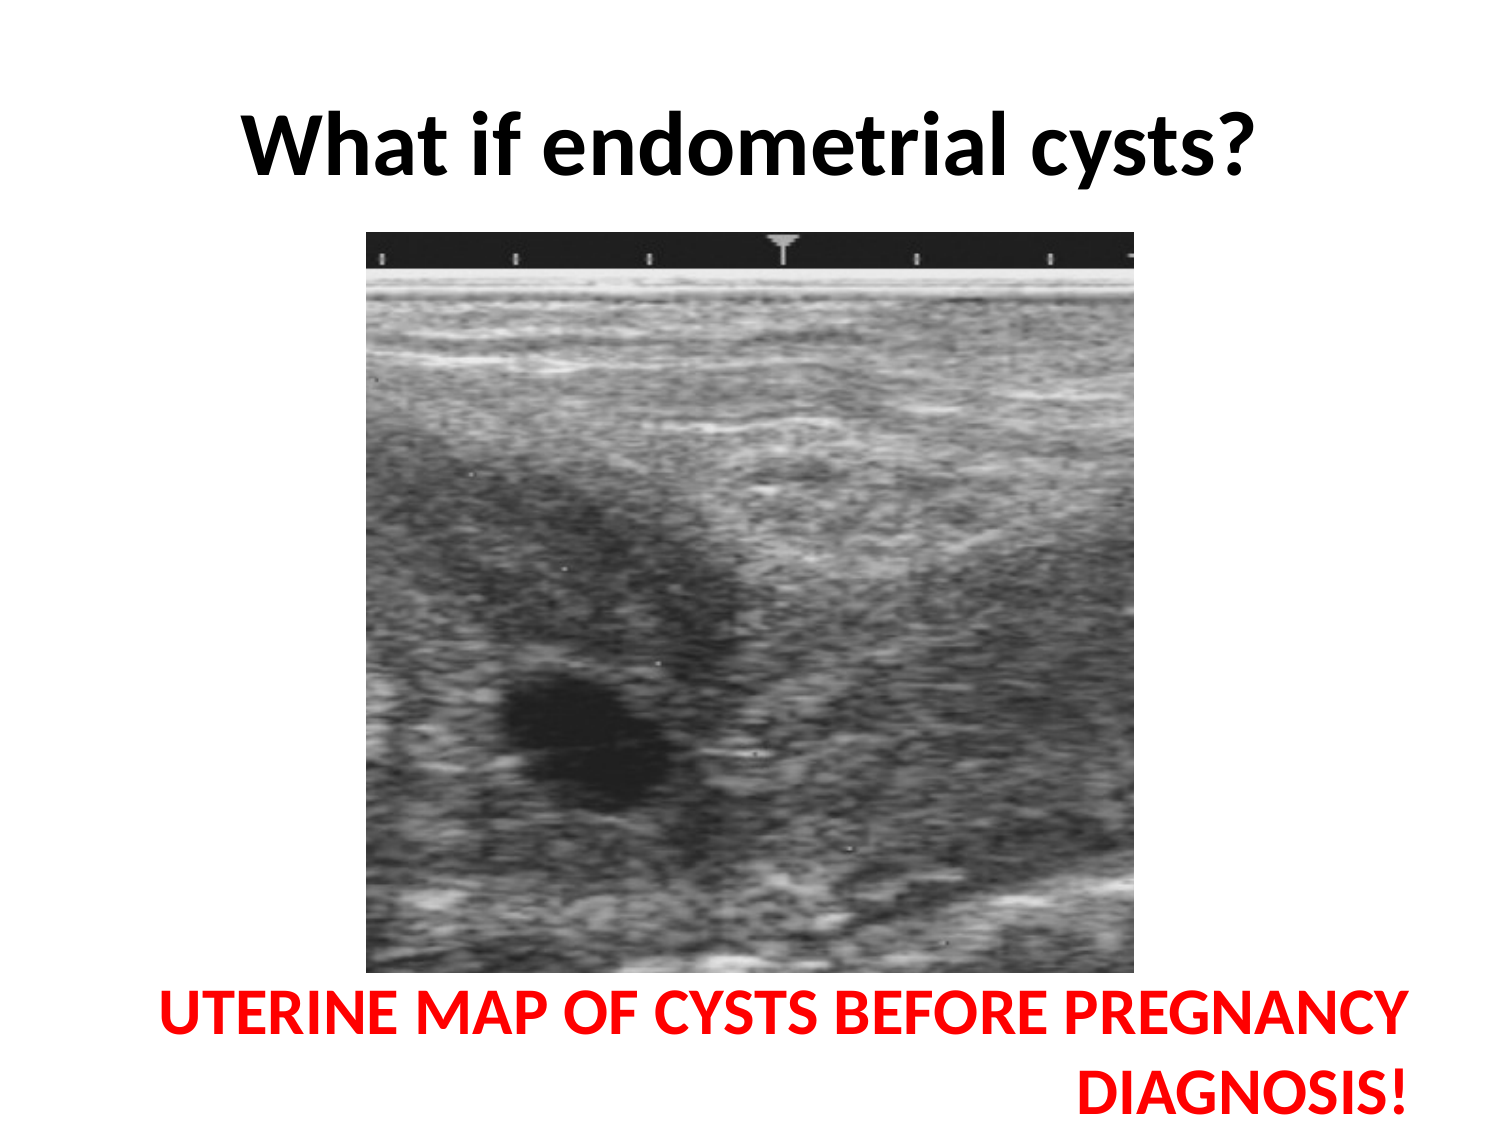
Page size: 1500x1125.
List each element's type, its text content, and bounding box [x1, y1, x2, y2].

title What if endometrial cysts? [75, 45, 1425, 233]
picture [365, 232, 1135, 974]
text_box Uterine map of cysts before pregnancy diagnosis! [74, 960, 1425, 1125]
